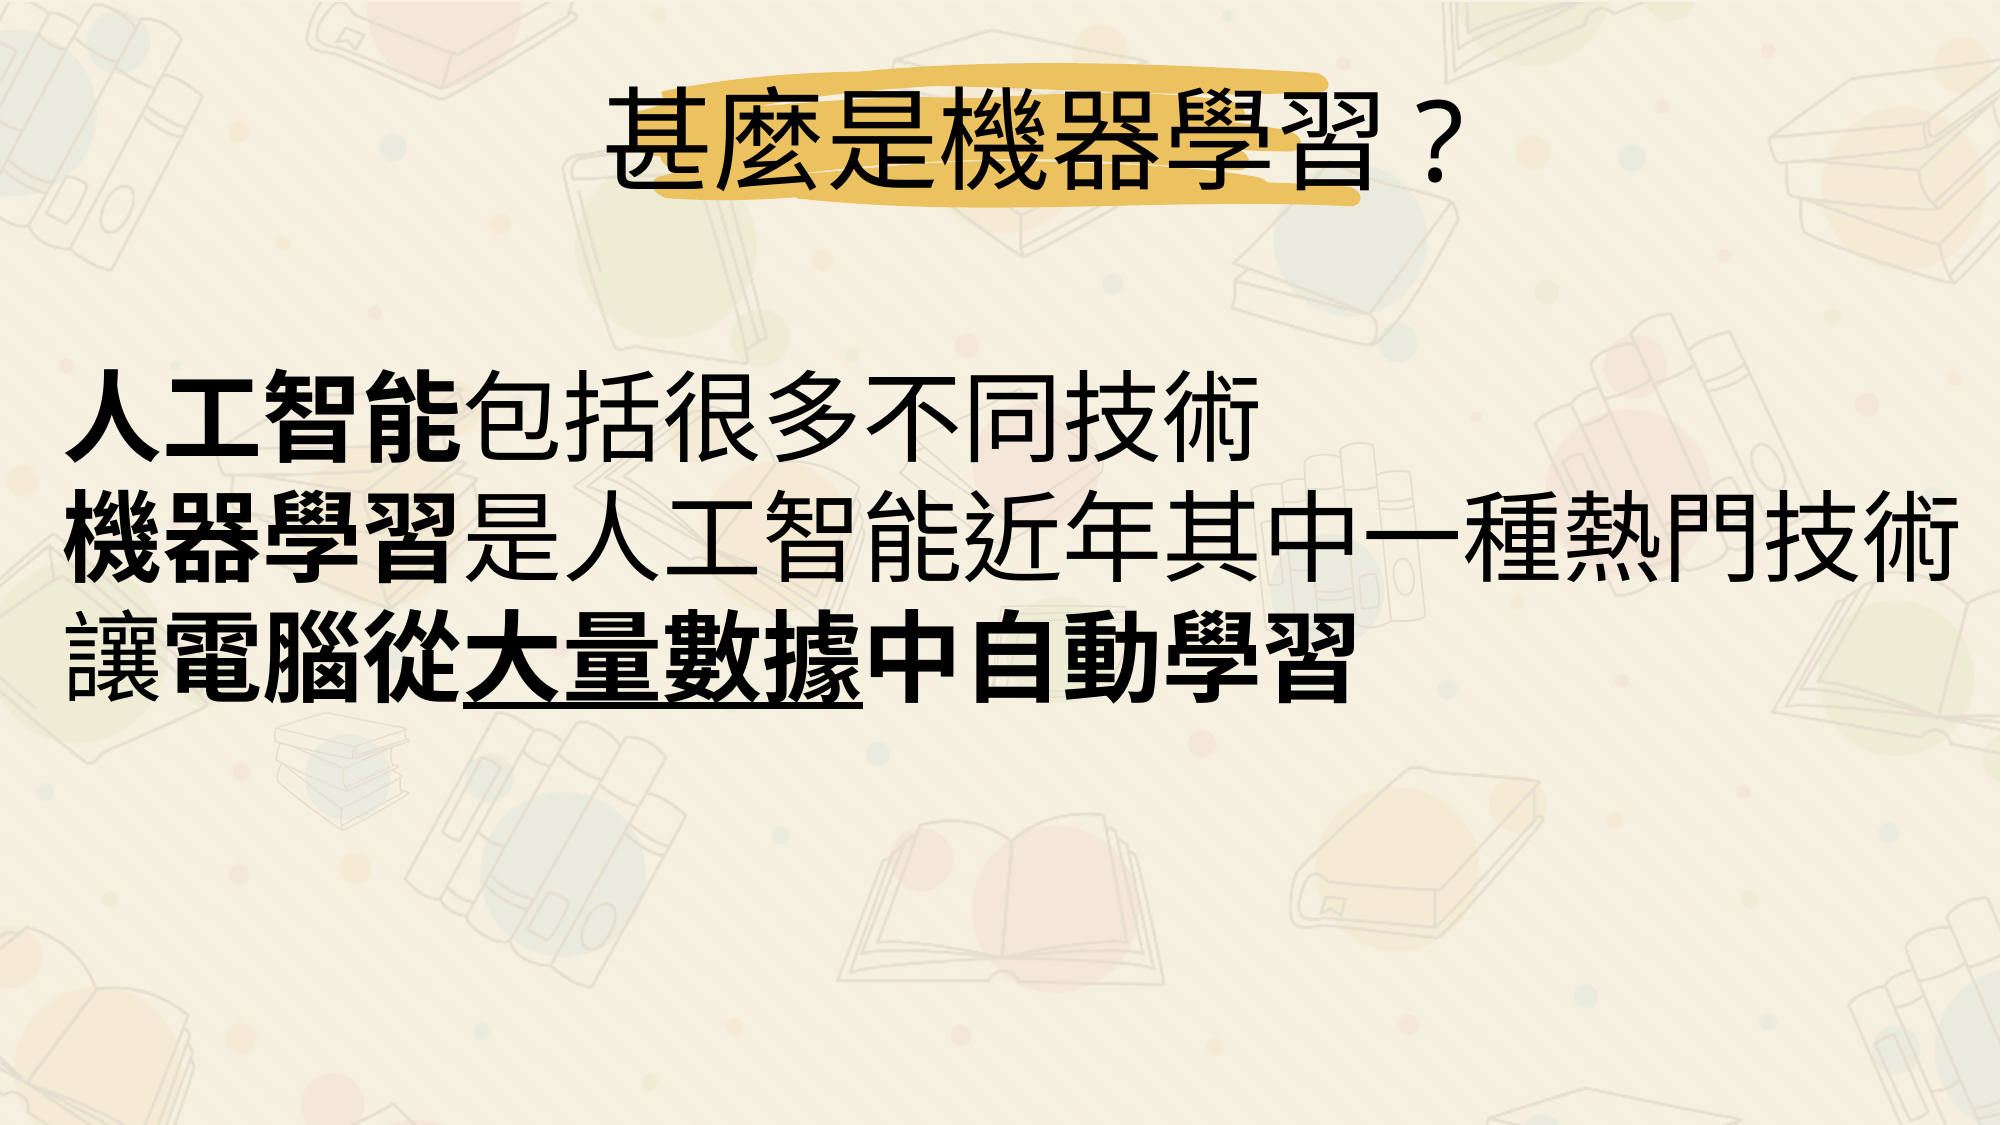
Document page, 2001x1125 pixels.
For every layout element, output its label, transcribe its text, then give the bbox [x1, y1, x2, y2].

text_box 人工智能包括很多不同技術 機器學習是人工智能近年其中一種熱門技術 讓電腦從大量數據中自動學習 [0, 227, 1978, 842]
text_box 甚麼是機器學習? [586, 62, 1414, 212]
